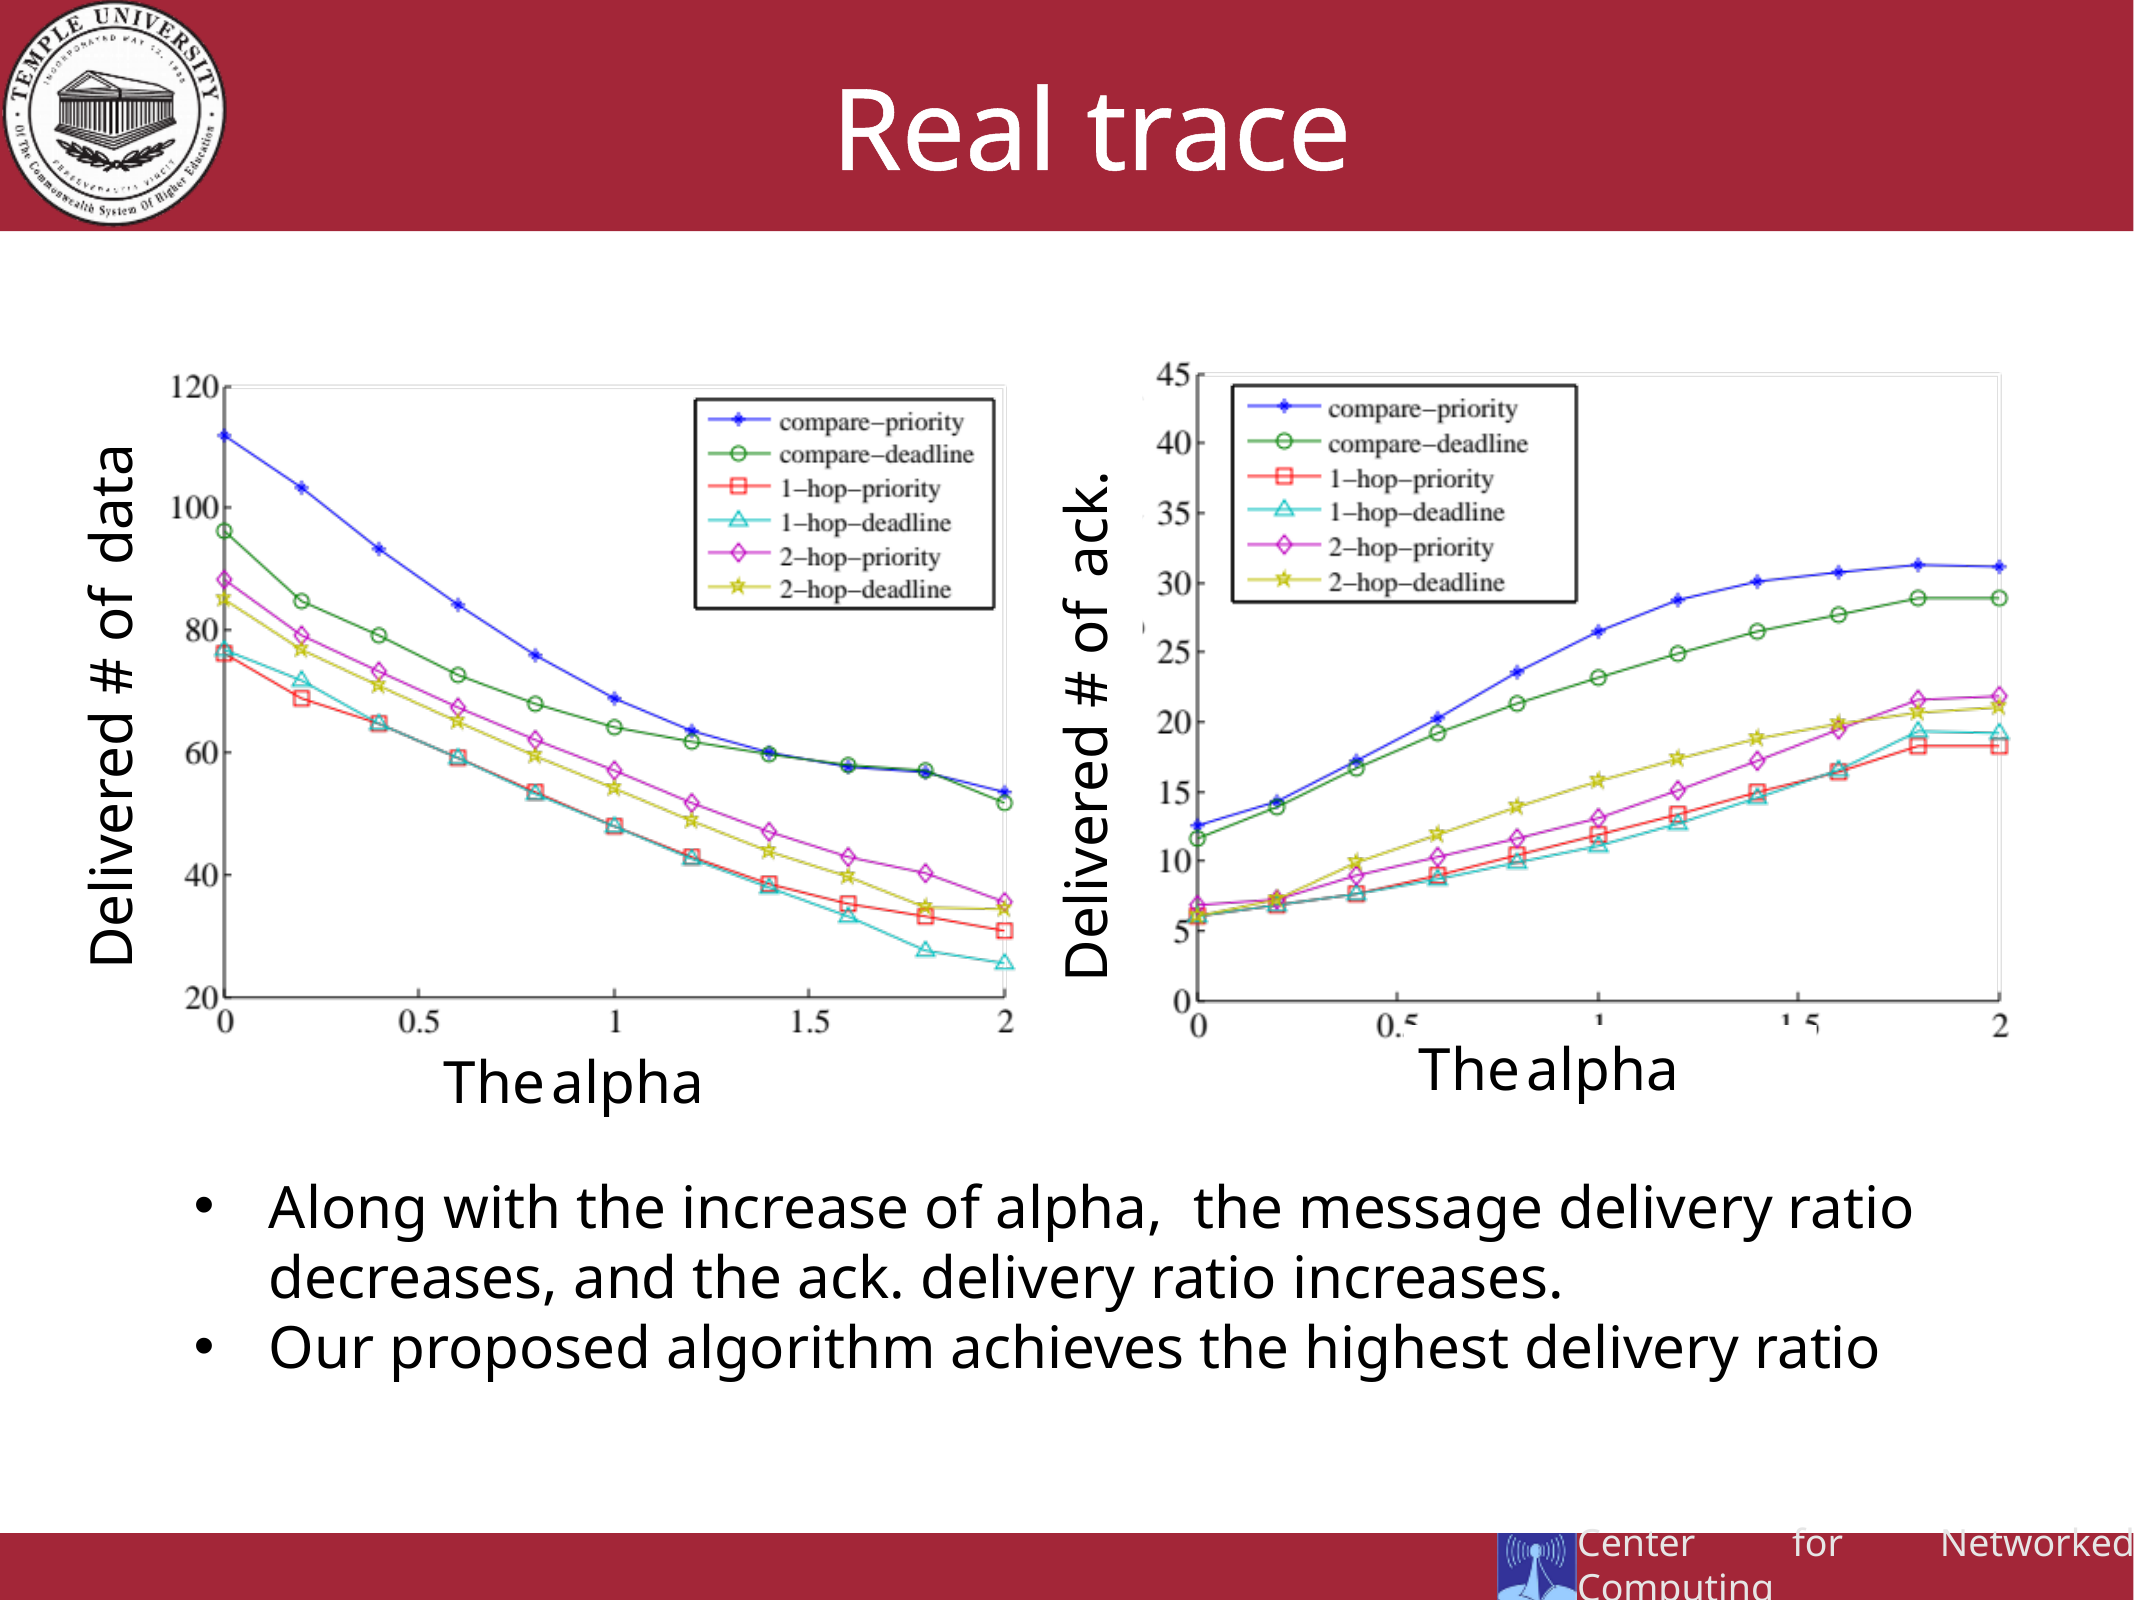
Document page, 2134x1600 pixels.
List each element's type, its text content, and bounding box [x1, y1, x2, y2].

picture [1100, 349, 2042, 1088]
text_box Delivered # of ack. [1051, 375, 1095, 1013]
text_box Real trace [131, 49, 2052, 317]
text_box Along with the increase of alpha, the message delivery ratio decreases, and the ack. delivery ratio increases. Our proposed algorithm achieves the highest delivery ratio [179, 1162, 1955, 1388]
picture [1497, 1533, 1577, 1600]
picture [0, 0, 230, 231]
text_box The alpha [429, 1090, 842, 1123]
text_box Delivered # of data [66, 362, 112, 1000]
picture [115, 362, 1047, 1082]
text_box The alpha [1404, 1096, 1817, 1110]
